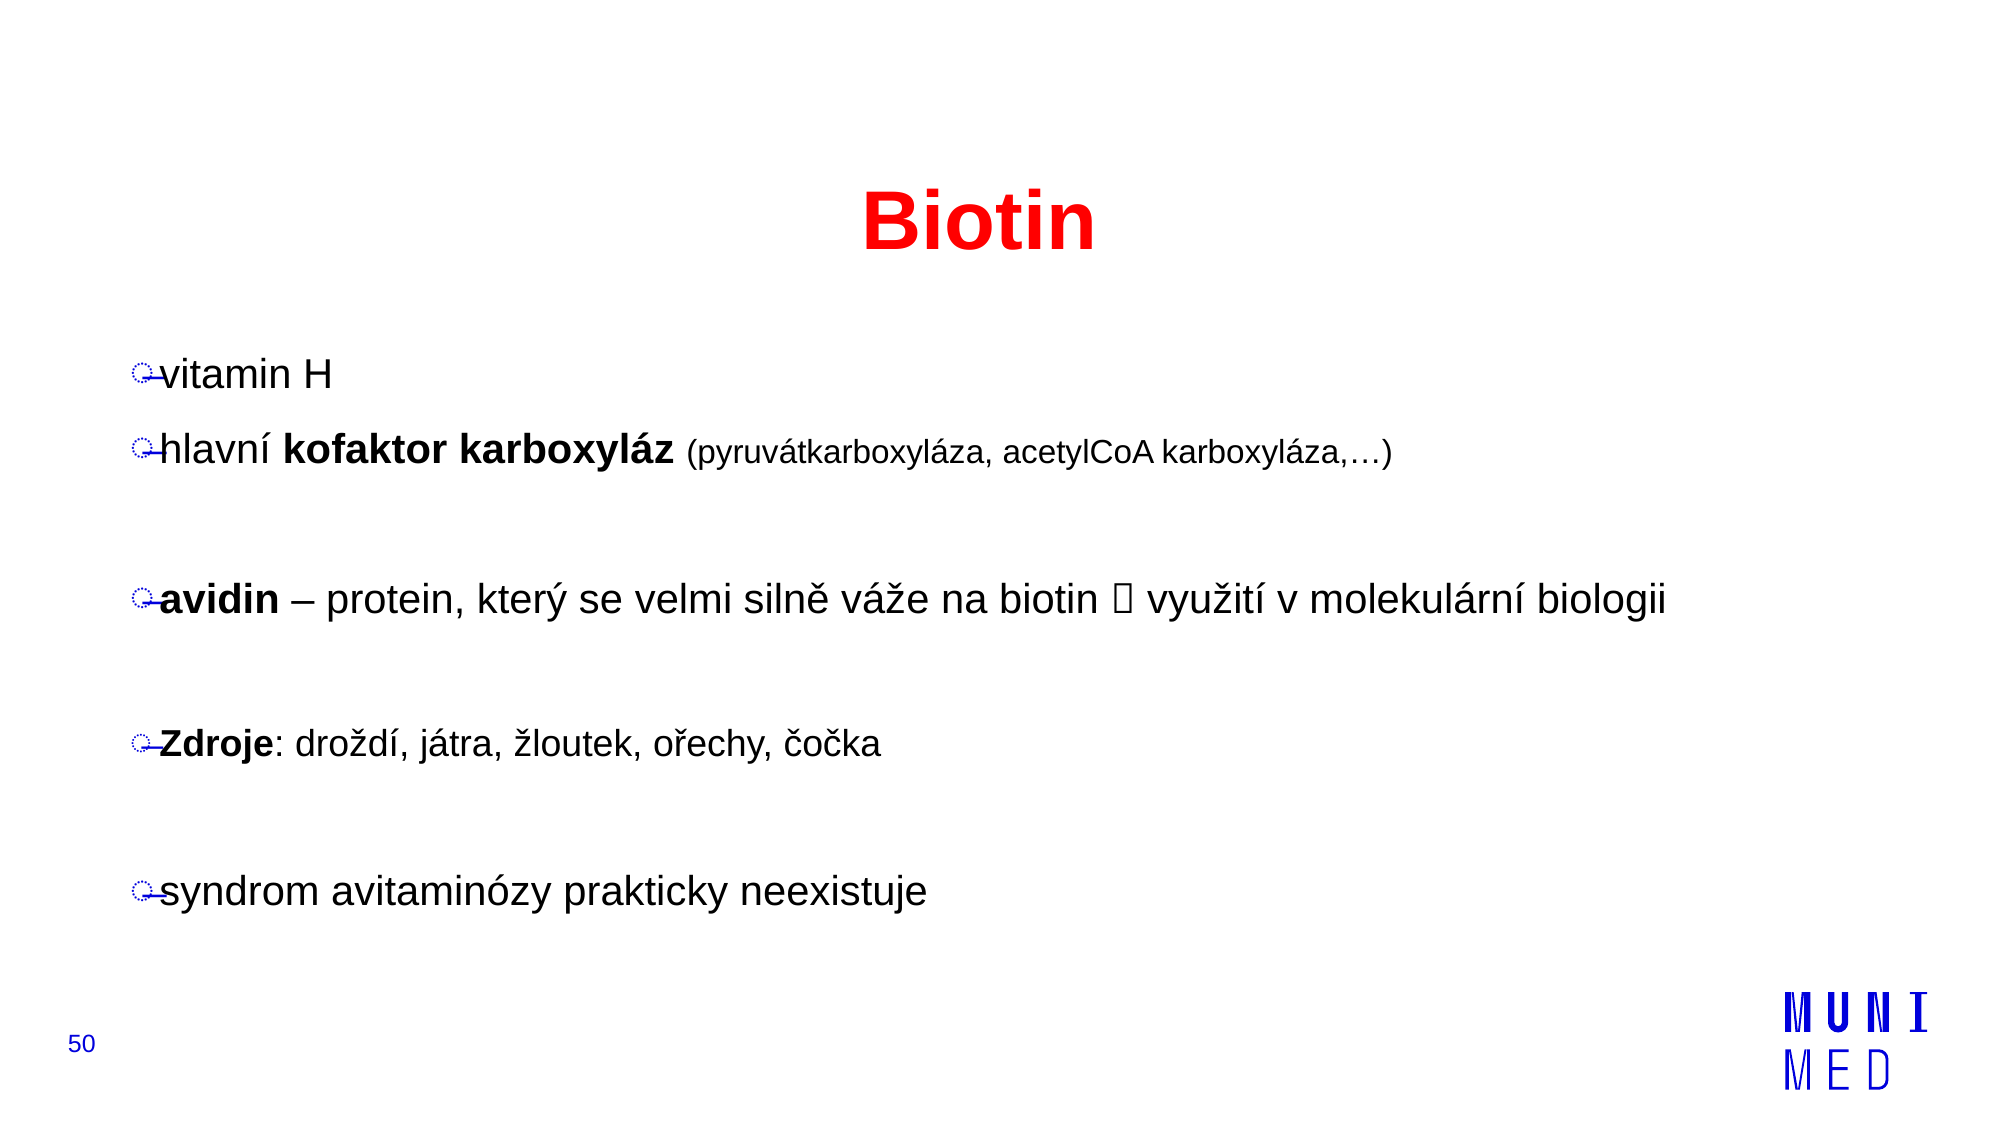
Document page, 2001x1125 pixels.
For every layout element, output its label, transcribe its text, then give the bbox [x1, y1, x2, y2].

title Biotin [109, 183, 1874, 258]
slide_number 50 [67, 1021, 110, 1063]
list vitamin H hlavní kofaktor karboxyláz (pyruvátkarboxyláza, acetylCoA karboxyláza,…) avidin – protein, který se velmi silně váže na biotin  využití v molekulární biologii Zdroje: droždí, játra, žloutek, ořechy, čočka syndrom avitaminózy prakticky neexistuje [118, 321, 1883, 957]
